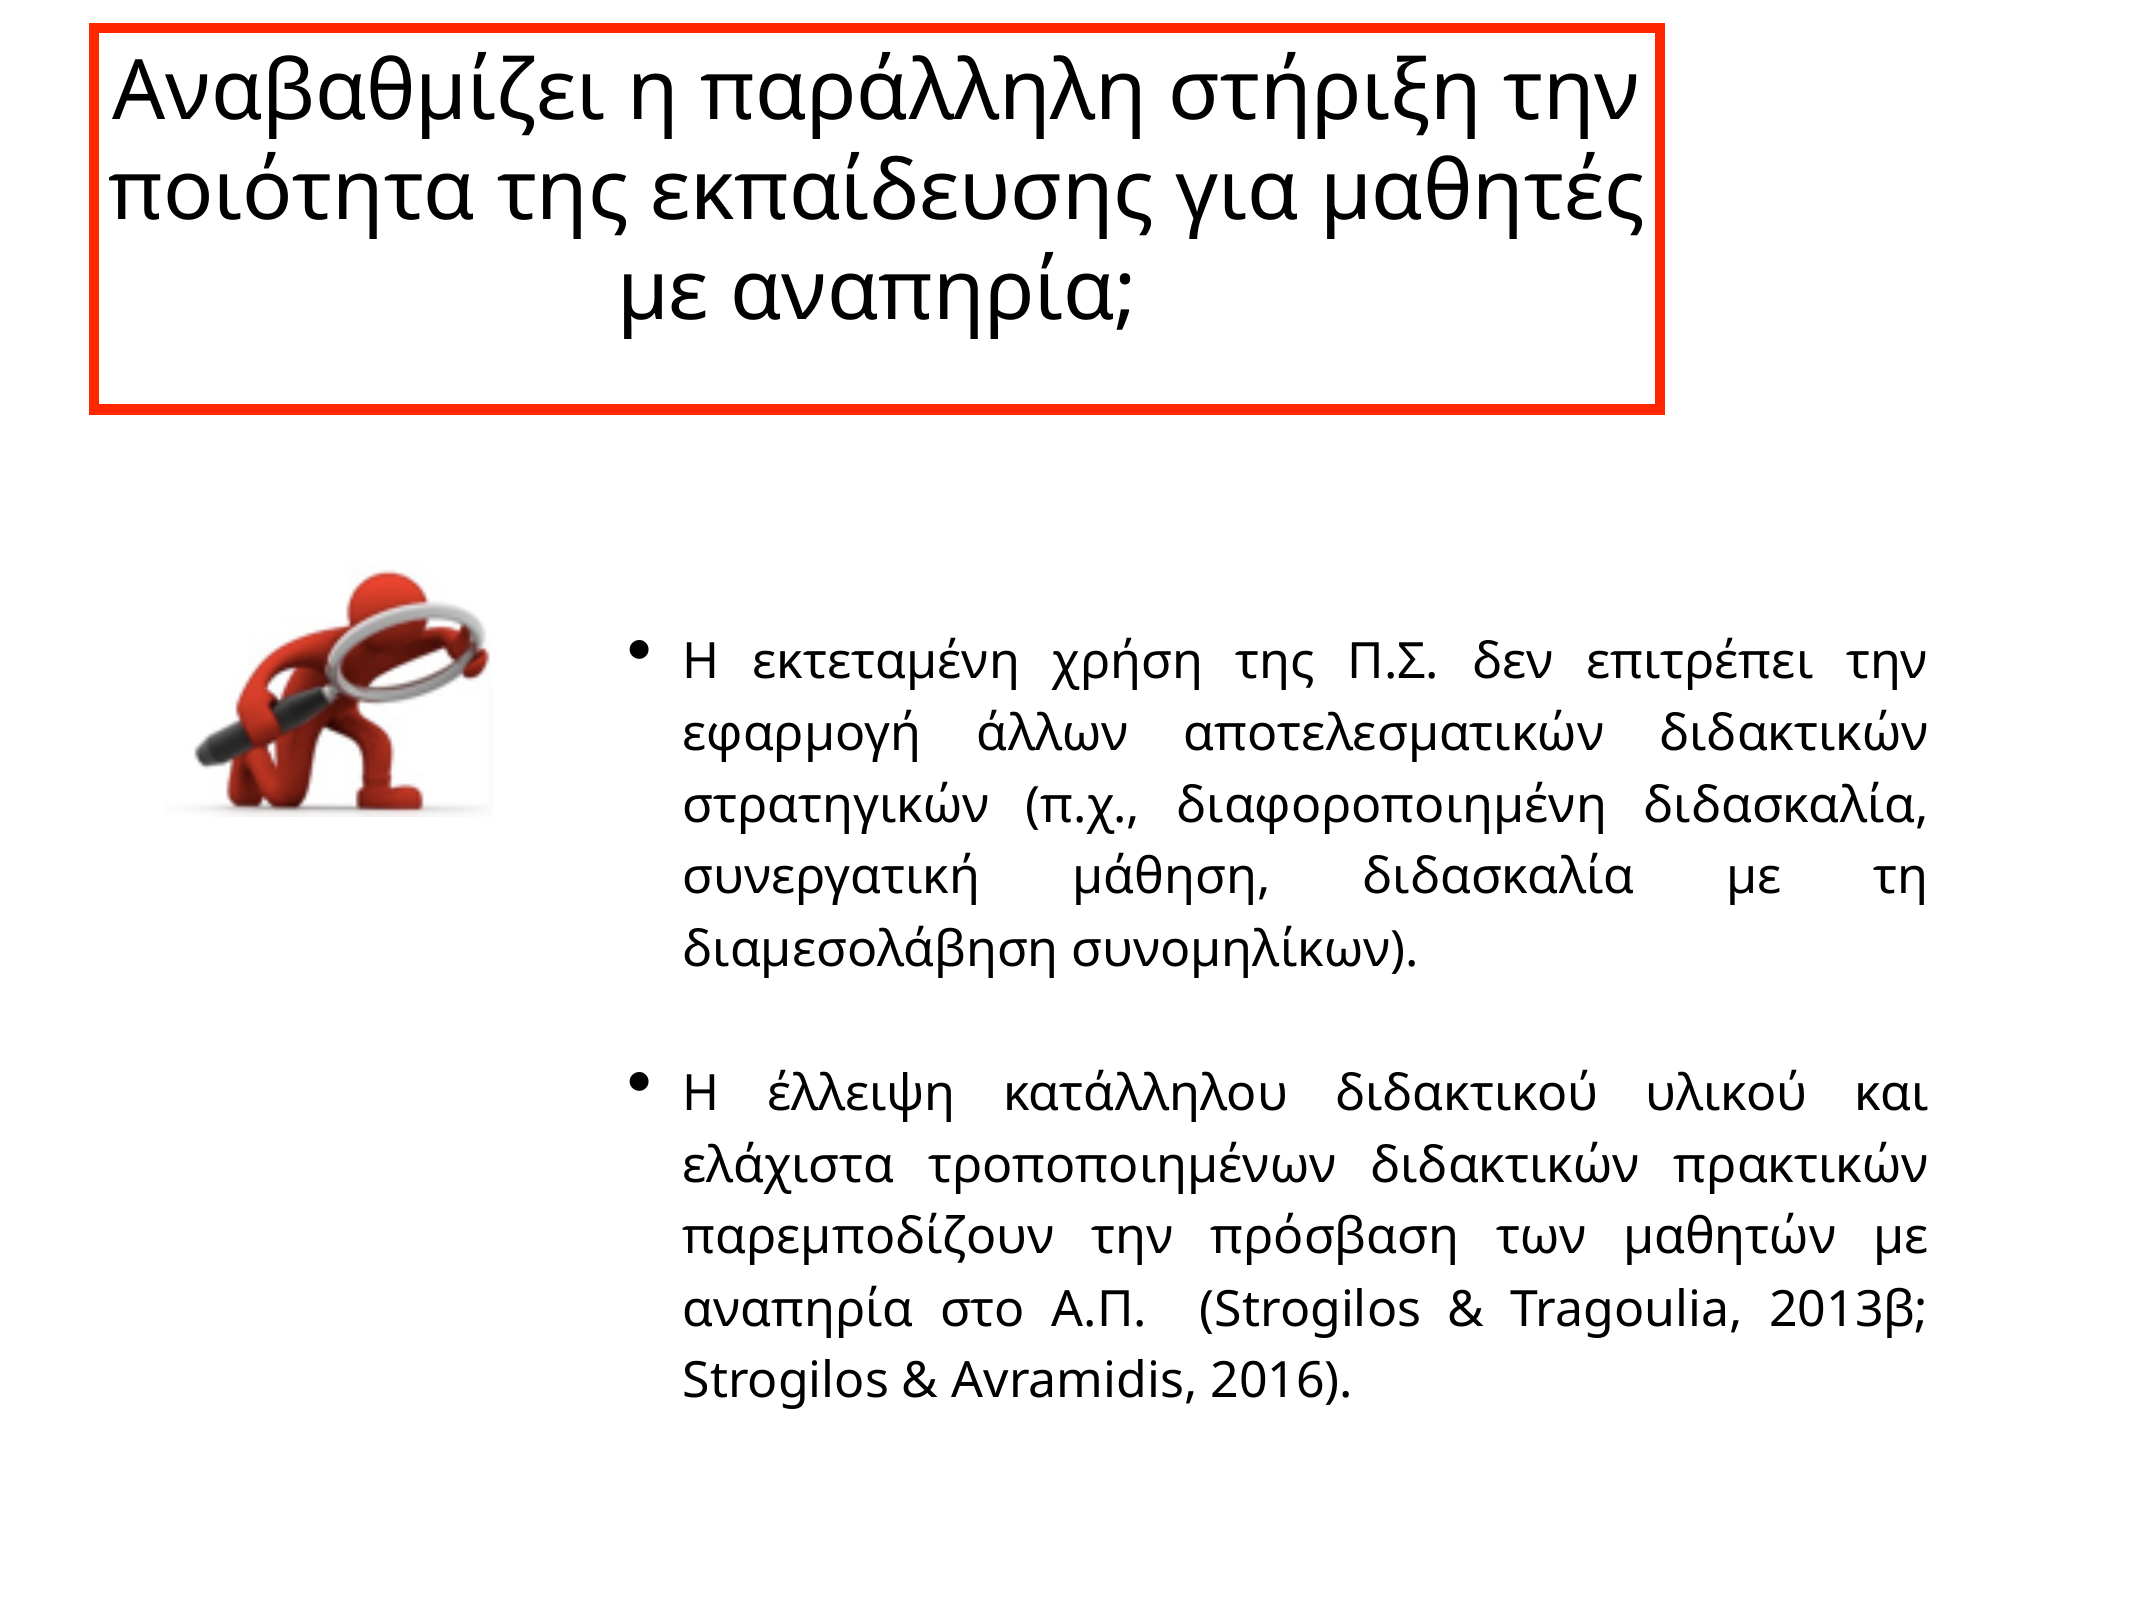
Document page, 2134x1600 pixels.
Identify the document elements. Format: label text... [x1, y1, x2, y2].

text_box Η εκτεταμένη χρήση της Π.Σ. δεν επιτρέπει την εφαρμογή άλλων αποτελεσματικών διδακτικών στρατηγικών (π.χ., διαφοροποιημένη διδασκαλία, συνεργατική μάθηση, διδασκαλία με τη διαμεσολάβηση συνομηλίκων). Η έλλειψη κατάλληλου διδακτικού υλικού και ελάχιστα τροποποιημένων διδακτικών πρακτικών παρεμποδίζουν την πρόσβαση των μαθητών με αναπηρία στο Α.Π. (Strogilos & Tragoulia, 2013β; Strogilos & Avramidis, 2016). [619, 607, 1938, 1417]
picture [165, 562, 493, 818]
text_box Αναβαθμίζει η παράλληλη στήριξη την ποιότητα της εκπαίδευσης για μαθητές με αναπηρία; [94, 27, 1661, 410]
